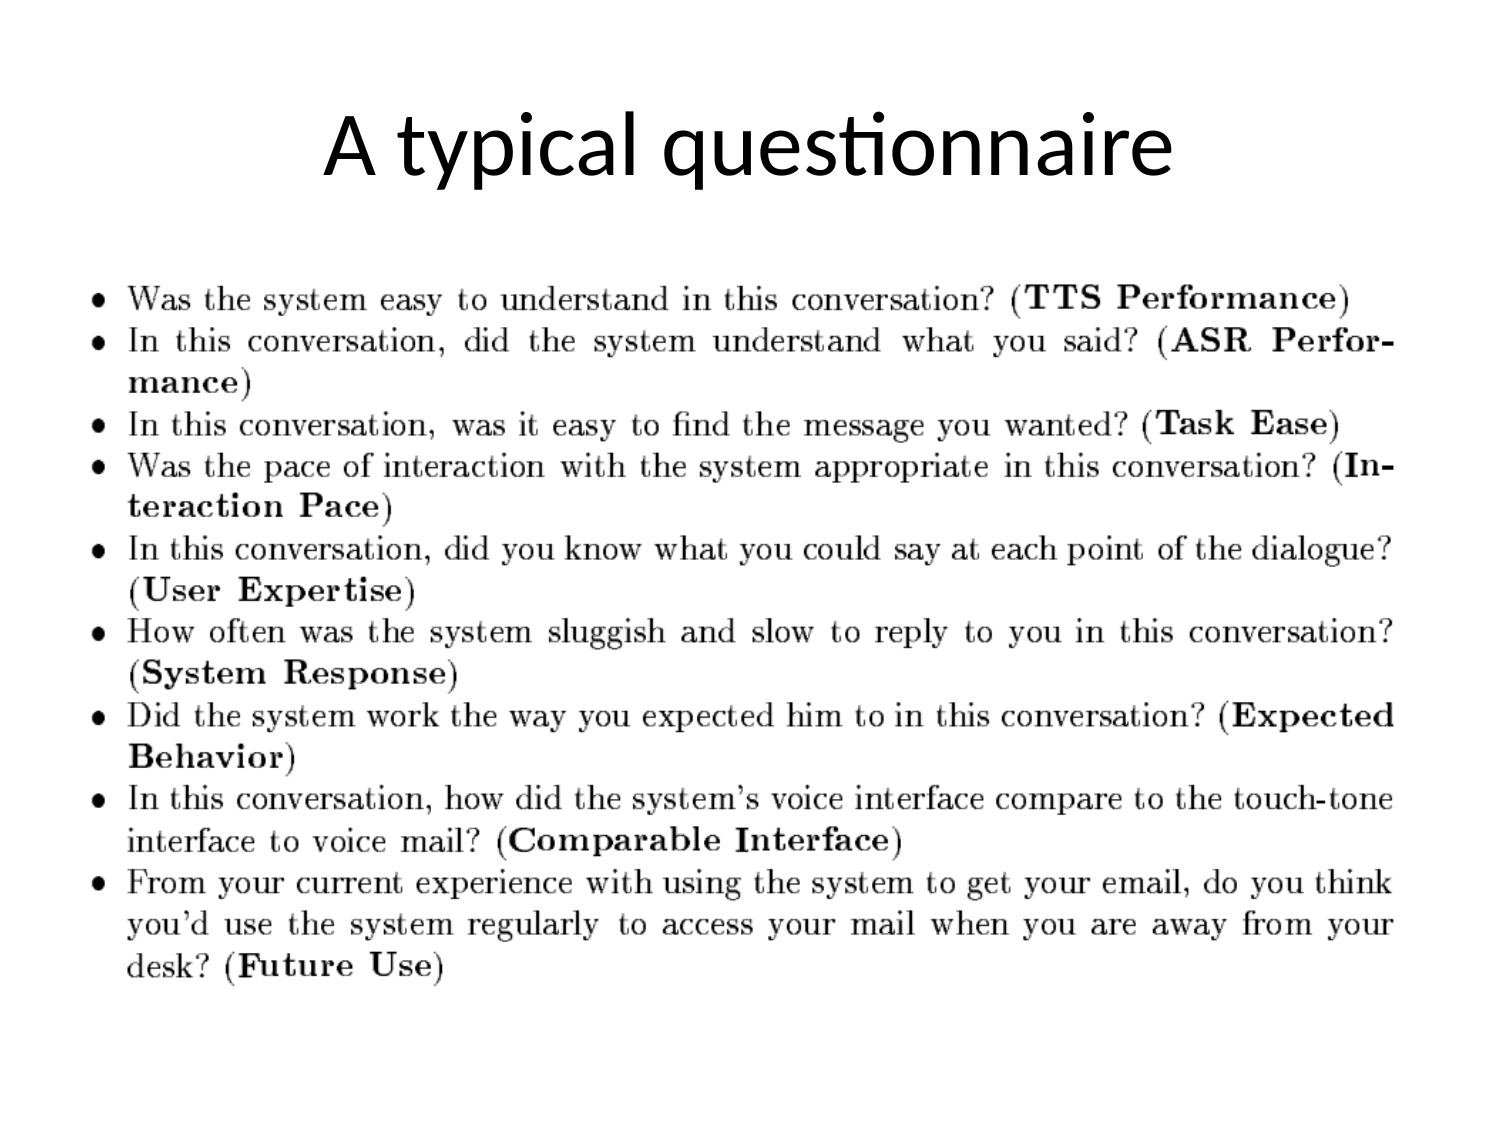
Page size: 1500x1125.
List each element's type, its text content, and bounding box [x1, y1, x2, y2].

title A typical questionnaire [75, 45, 1425, 233]
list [74, 262, 1426, 1006]
